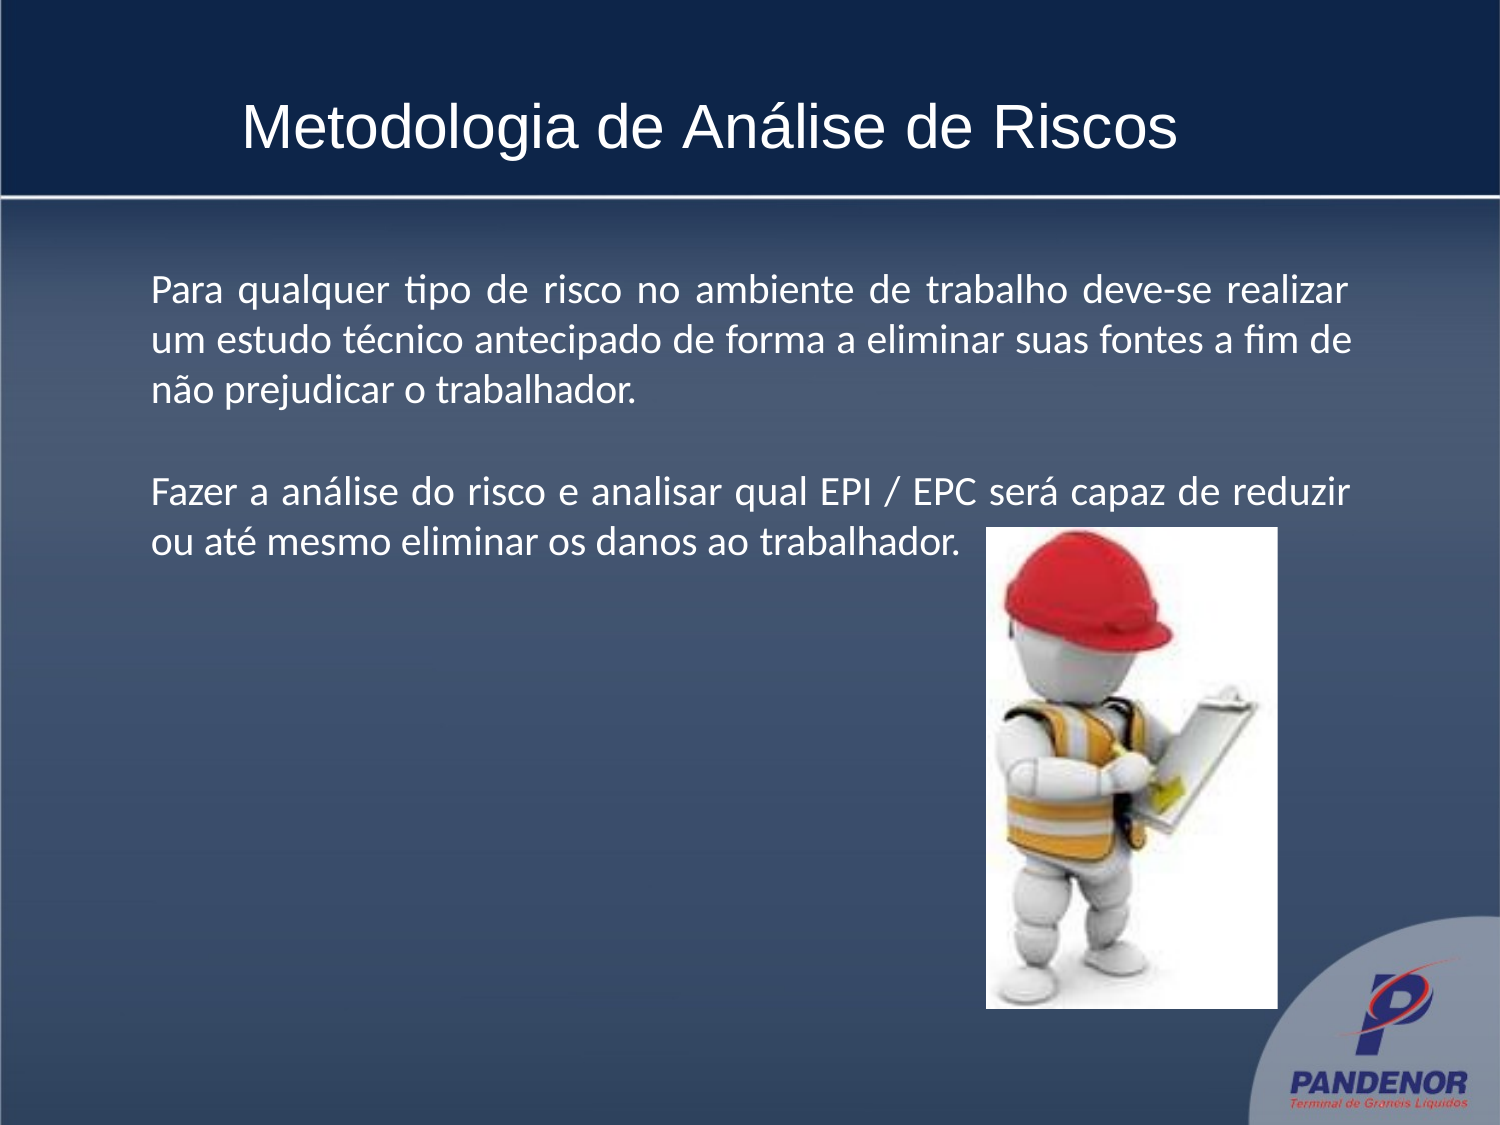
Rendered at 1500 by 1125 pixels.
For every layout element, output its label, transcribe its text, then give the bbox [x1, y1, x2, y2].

text_box [986, 527, 1278, 1009]
picture [0, 0, 1500, 1125]
text_box Para qualquer tipo de risco no ambiente de trabalho deve-se realizar um estudo técnico antecipado de forma a eliminar suas fontes a fim de não prejudicar o trabalhador. Fazer a análise do risco e analisar qual EPI / EPC será capaz de reduzir ou até mesmo eliminar os danos ao trabalhador. [148, 259, 1364, 564]
title Metodologia de Análise de Riscos [123, 15, 1475, 207]
